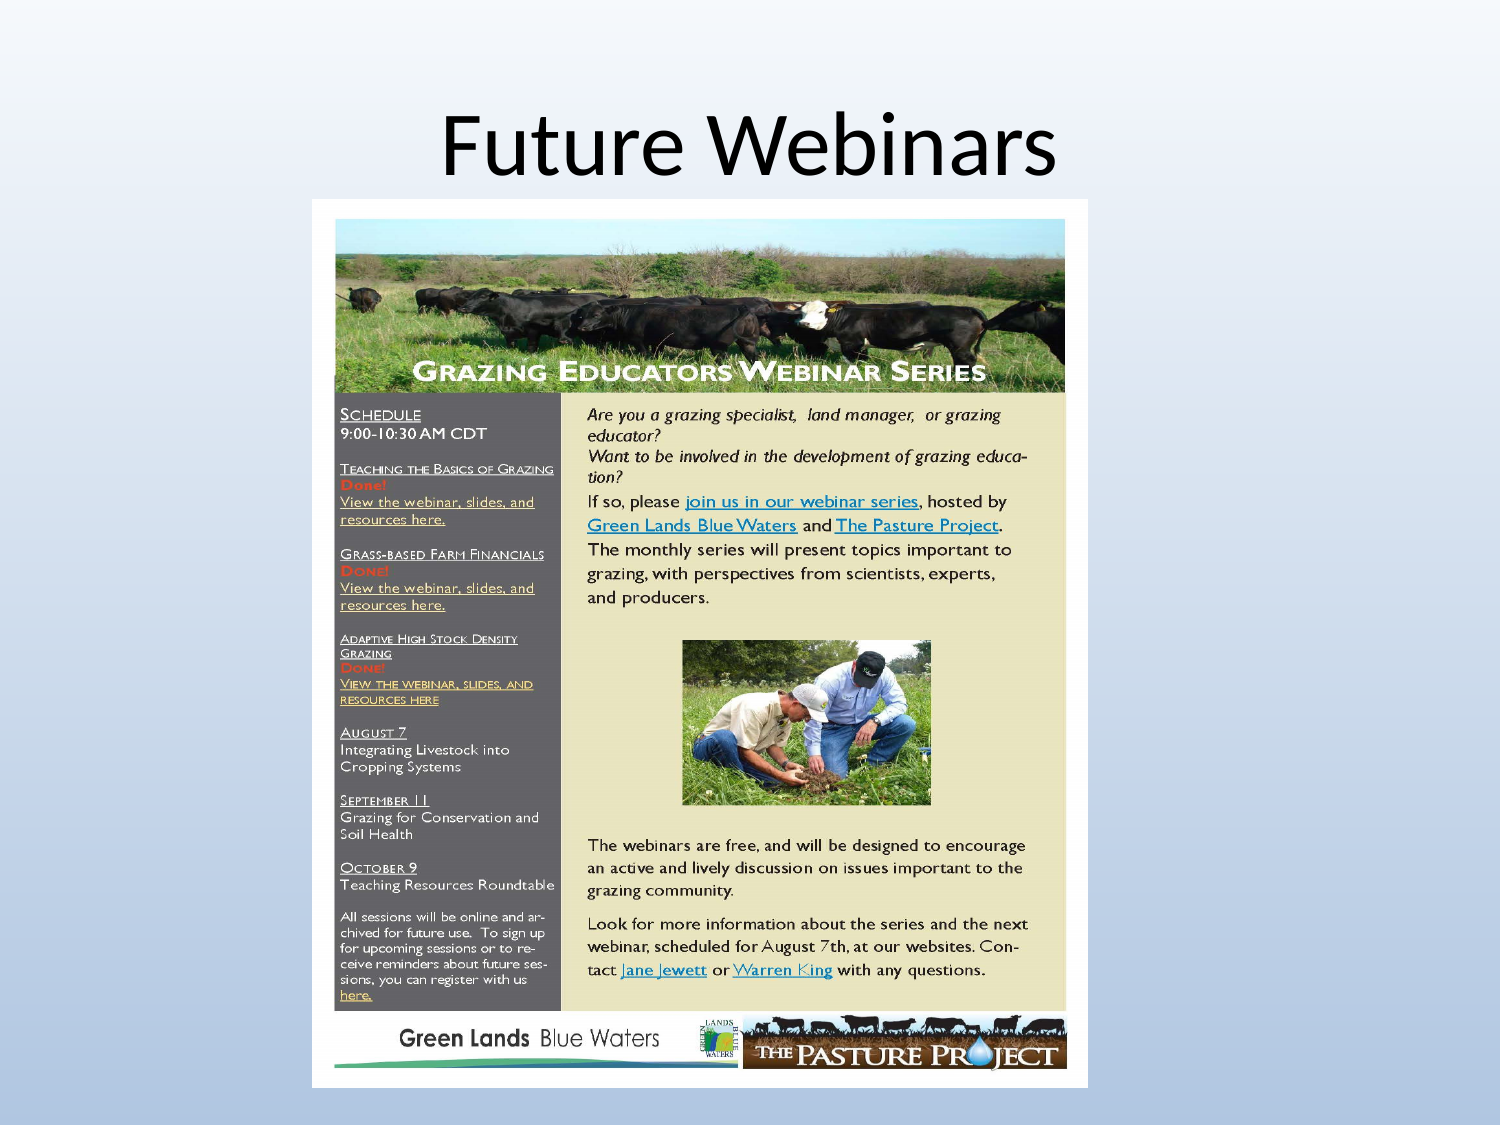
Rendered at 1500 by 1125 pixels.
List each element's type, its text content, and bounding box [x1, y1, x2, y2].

title Future Webinars [75, 45, 1425, 233]
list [312, 199, 1088, 1088]
